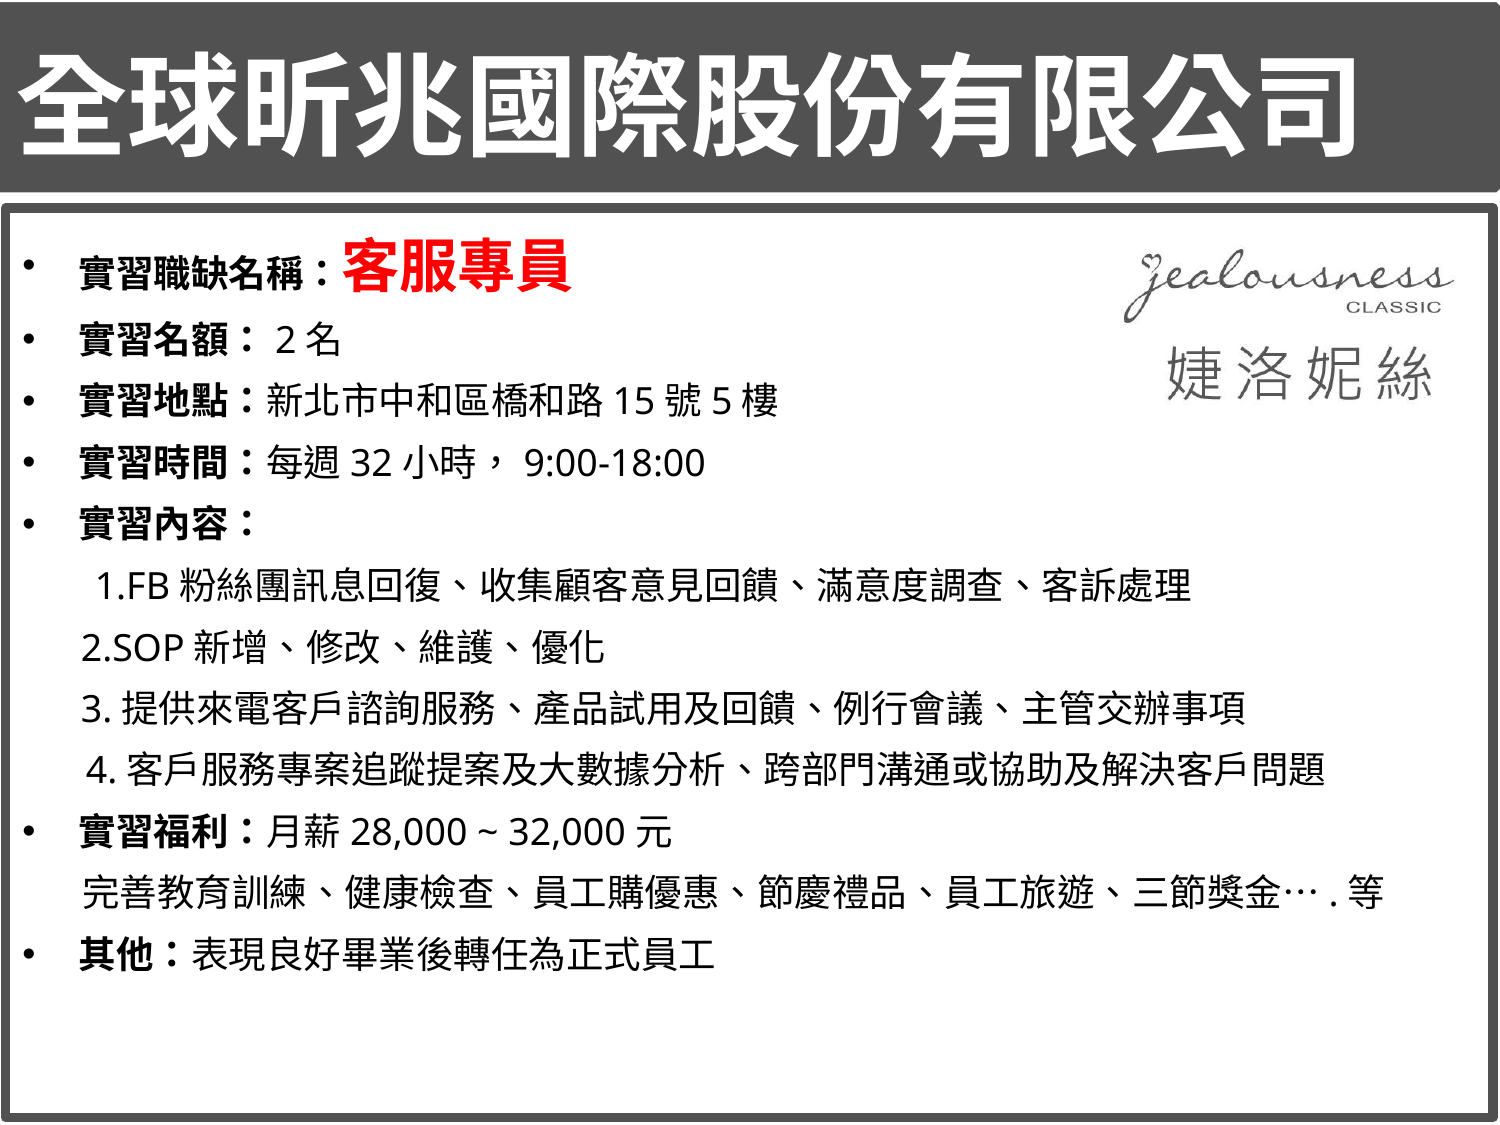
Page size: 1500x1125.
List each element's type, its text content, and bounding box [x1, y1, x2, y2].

title 全球昕兆國際股份有限公司 [0, 8, 1396, 197]
picture [1088, 231, 1485, 429]
text_box [4, 206, 1495, 1120]
text_box [0, 0, 1500, 197]
